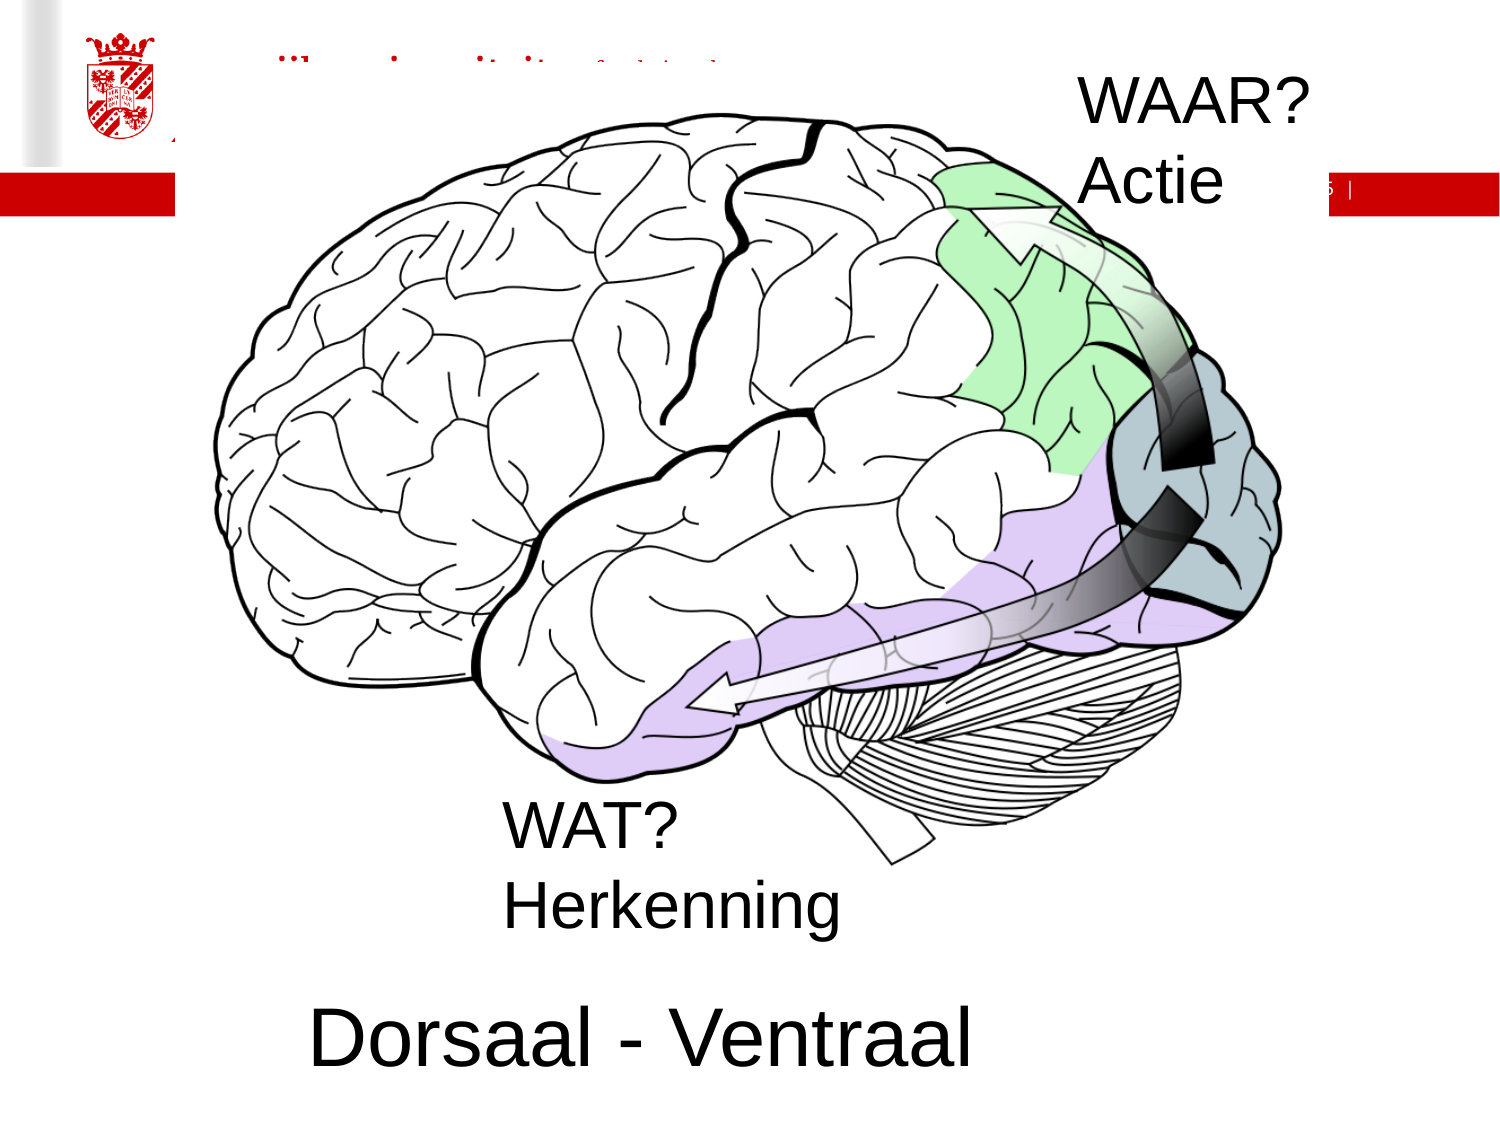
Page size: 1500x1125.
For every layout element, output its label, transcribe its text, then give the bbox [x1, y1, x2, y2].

picture [86, 33, 1330, 887]
text_box Dorsaal - Ventraal [293, 976, 990, 1091]
text_box WAAR? Actie [1062, 49, 1463, 225]
text_box WAT? Herkenning [487, 896, 925, 950]
